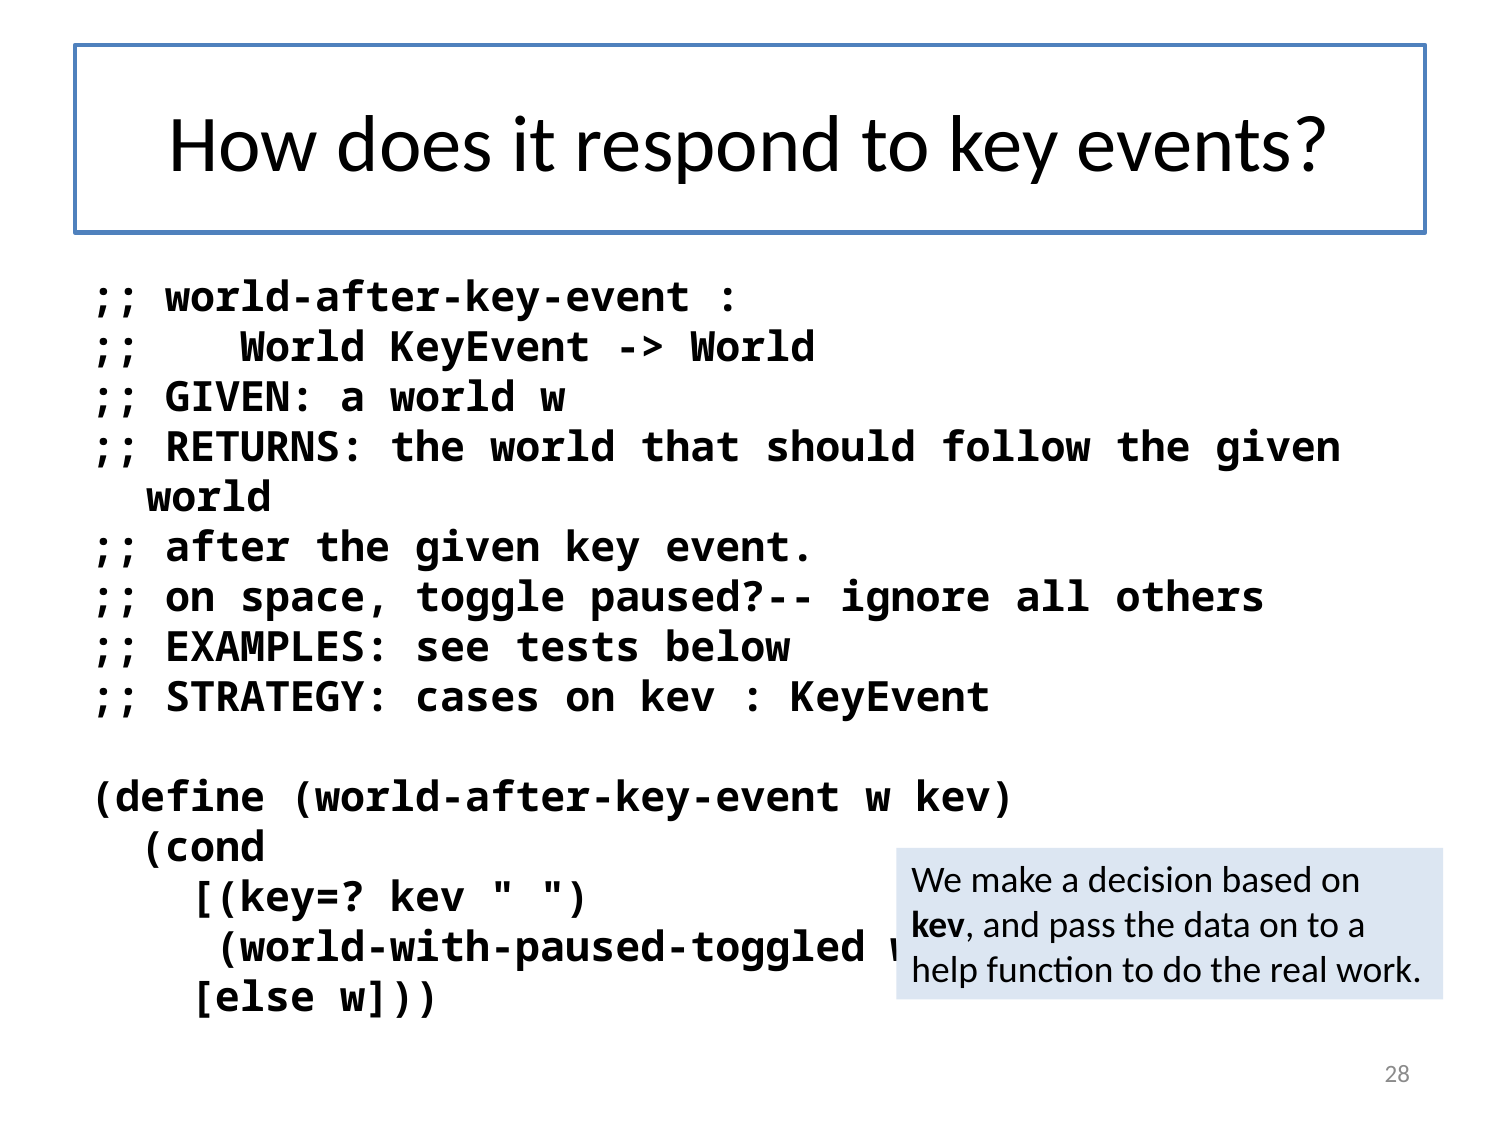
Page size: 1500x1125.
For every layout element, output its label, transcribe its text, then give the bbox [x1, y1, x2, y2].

text_box We make a decision based on kev, and pass the data on to a help function to do the real work. [894, 846, 1445, 1001]
slide_number 28 [1074, 1042, 1425, 1103]
list ;; world-after-key-event : ;; World KeyEvent -> World ;; GIVEN: a world w ;; RETURNS: the world that should follow the given world ;; after the given key event. ;; on space, toggle paused?-- ignore all others ;; EXAMPLES: see tests below ;; STRATEGY: cases on kev : KeyEvent (define (world-after-key-event w kev) (cond [(key=? kev " ") (world-with-paused-toggled w)] [else w])) [75, 262, 1425, 1092]
title How does it respond to key events? [73, 43, 1427, 235]
